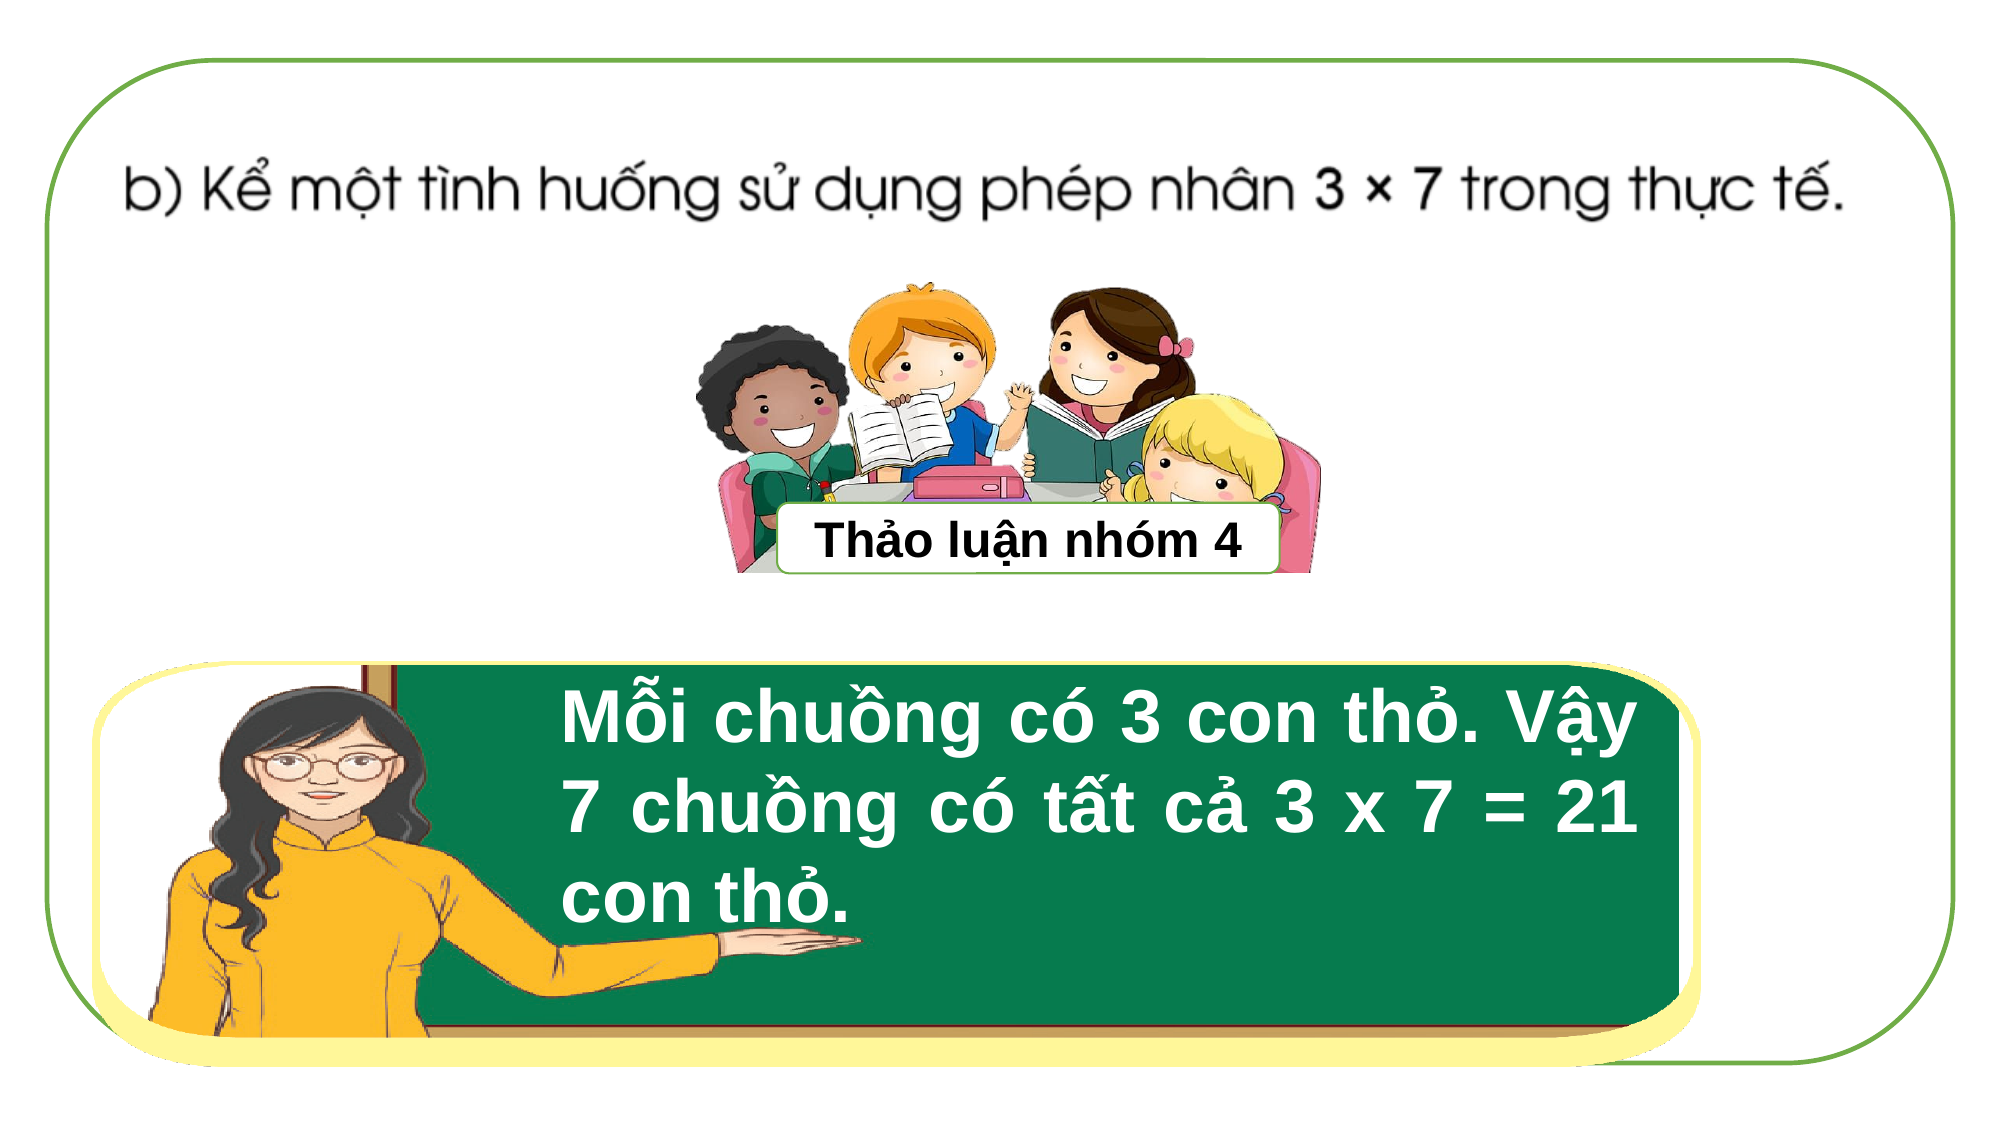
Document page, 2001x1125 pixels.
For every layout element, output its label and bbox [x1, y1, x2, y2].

picture [92, 660, 1710, 1067]
text_box [696, 282, 1321, 574]
picture [106, 138, 1866, 231]
text_box [45, 59, 1955, 1065]
